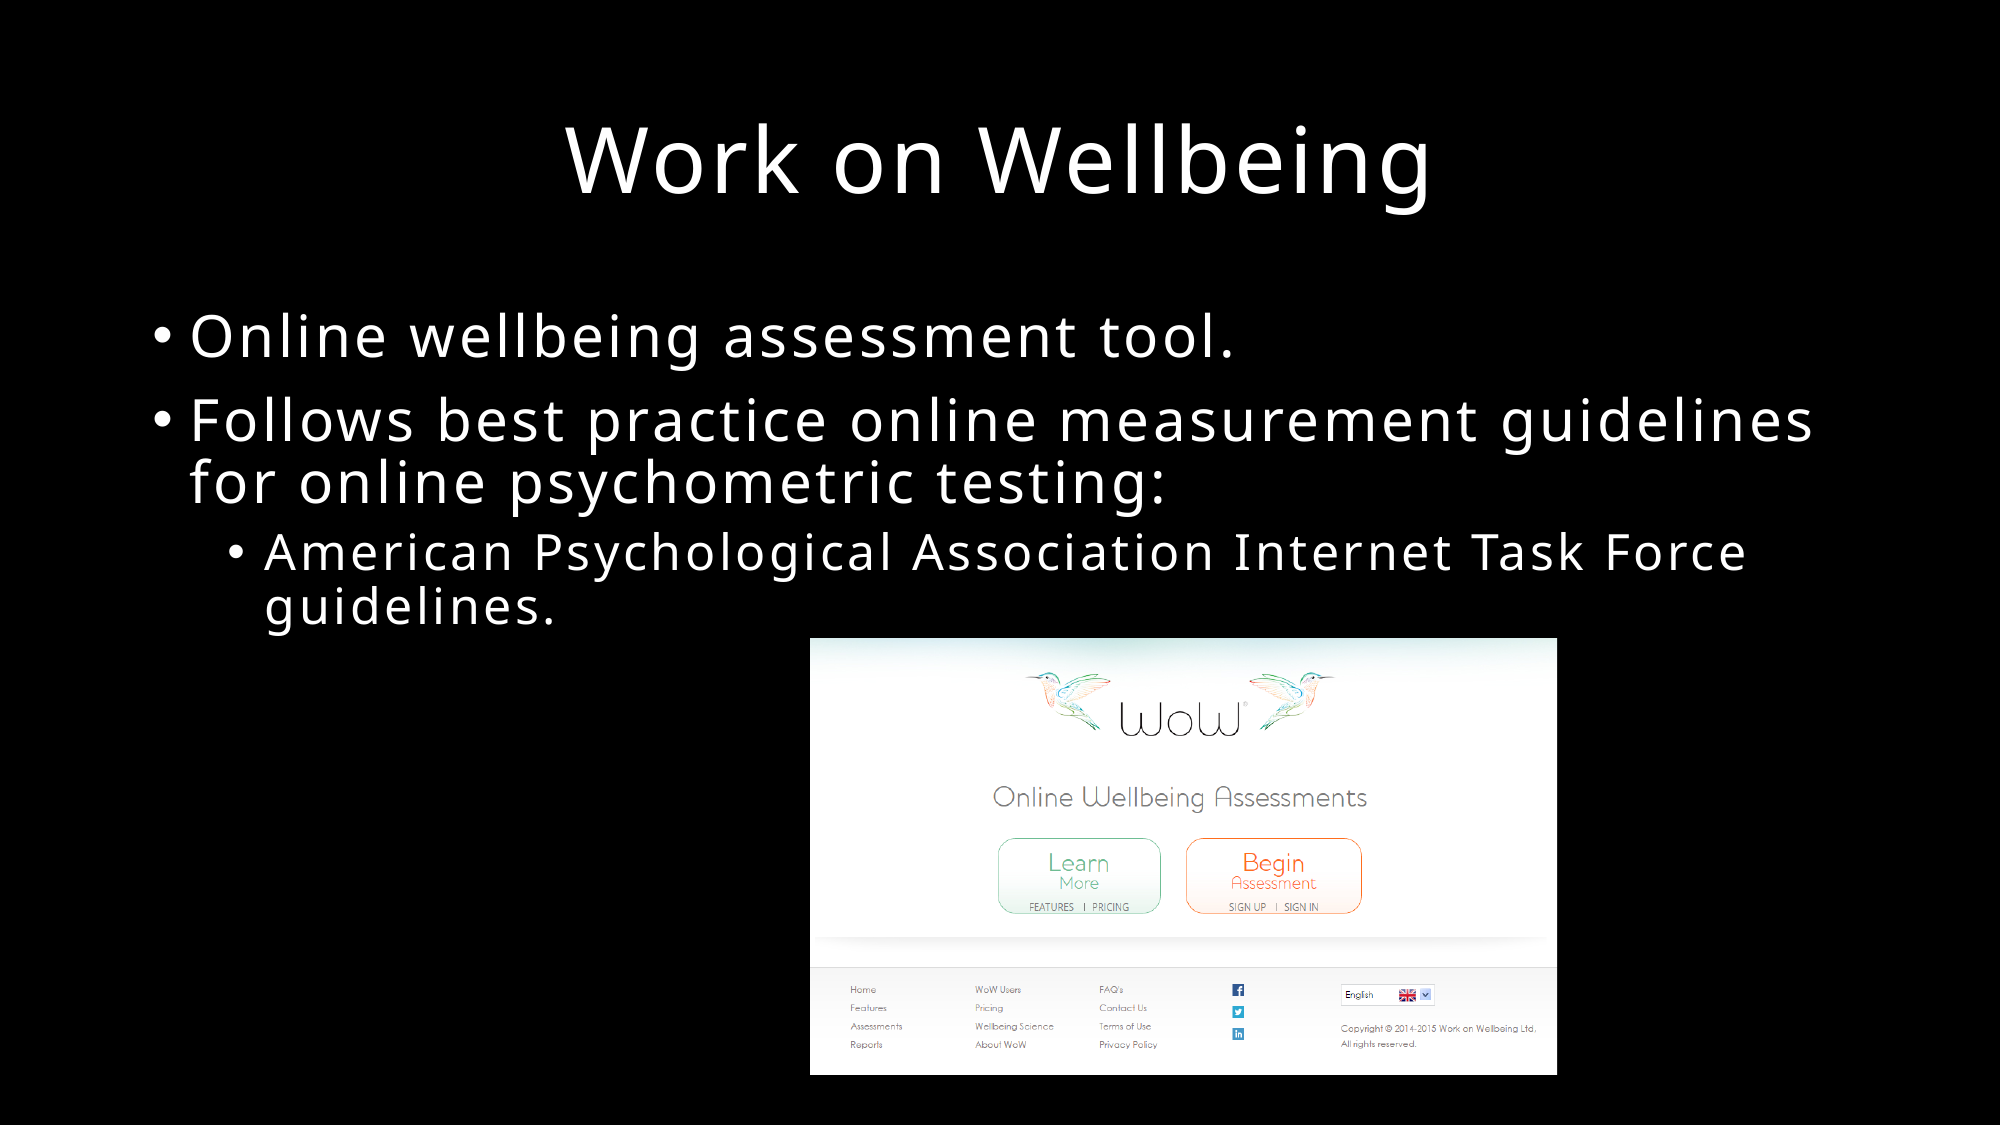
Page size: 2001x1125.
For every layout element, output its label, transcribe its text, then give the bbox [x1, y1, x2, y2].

list Online wellbeing assessment tool. Follows best practice online measurement guidelines for online psychometric testing: American Psychological Association Internet Task Force guidelines. [137, 299, 1863, 1014]
title Work on Wellbeing [137, 55, 1863, 274]
picture [809, 638, 1558, 1075]
